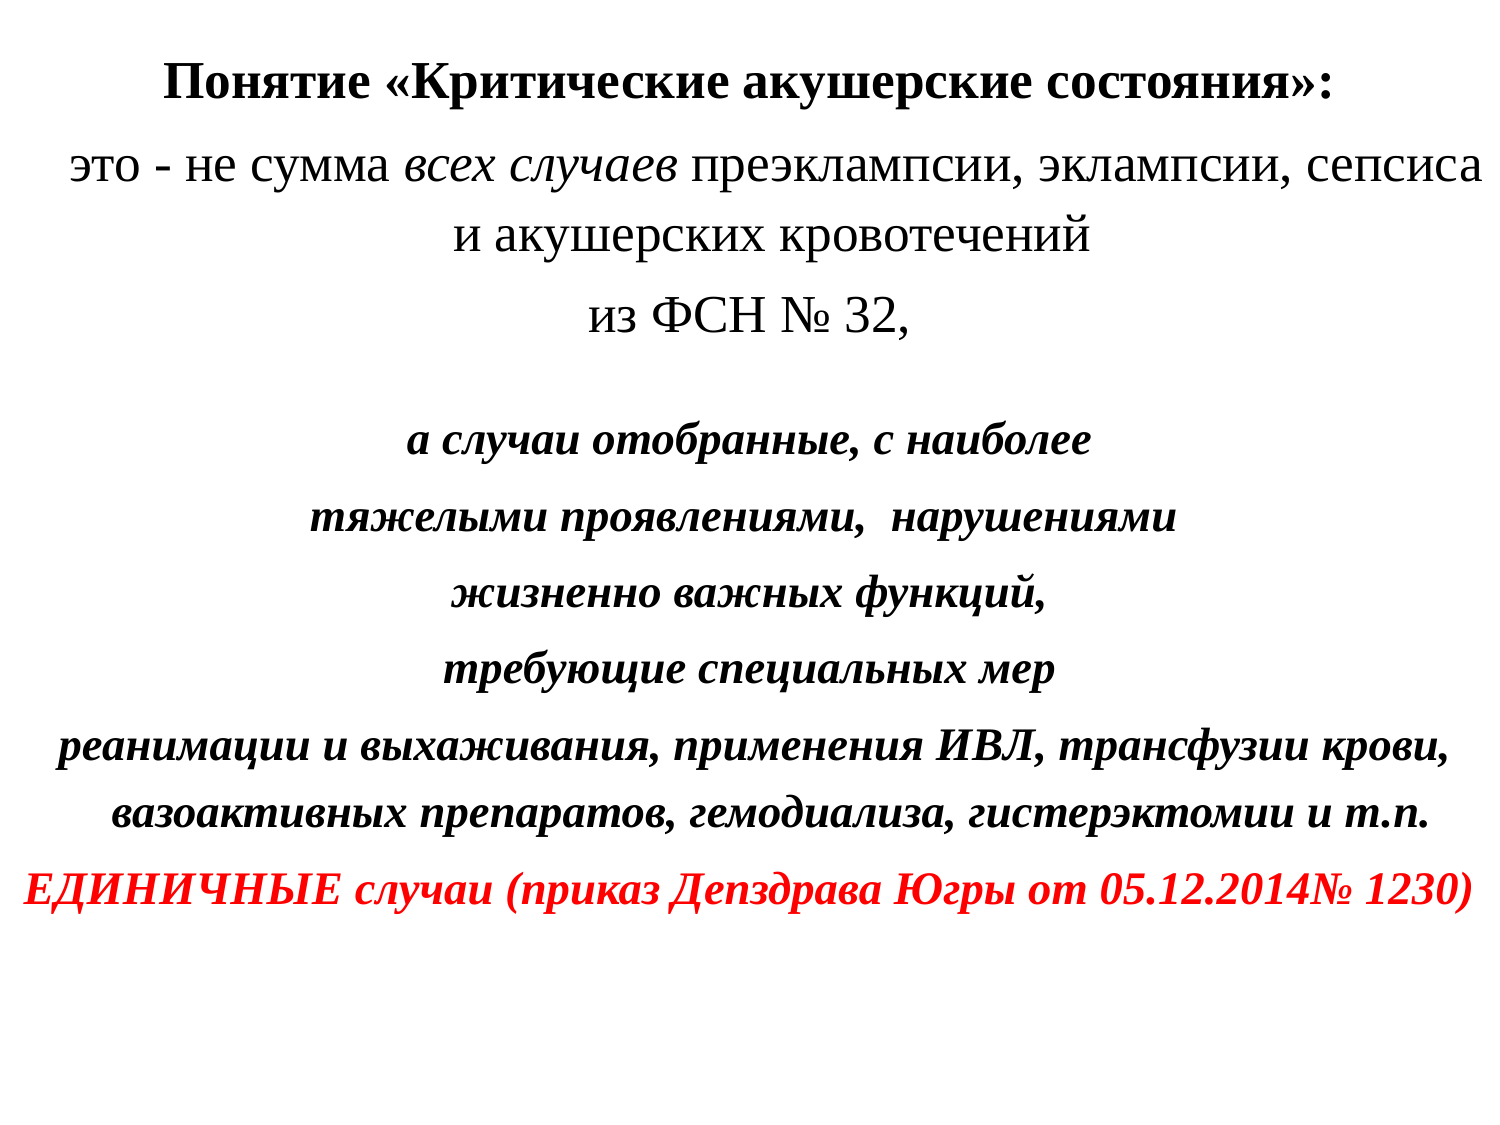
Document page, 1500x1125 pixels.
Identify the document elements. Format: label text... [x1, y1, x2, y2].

list Понятие «Критические акушерские состояния»: это - не сумма всех случаев преэклампсии, эклампсии, сепсиса и акушерских кровотечений из ФСН № 32, а случаи отобранные, с наиболее тяжелыми проявлениями, нарушениями жизненно важных функций, требующие специальных мер реанимации и выхаживания, применения ИВЛ, трансфузии крови, вазоактивных препаратов, гемодиализа, гистерэктомии и т.п. ЕДИНИЧНЫЕ случаи (приказ Депздрава Югры от 05.12.2014№ 1230) [0, 42, 1500, 1125]
